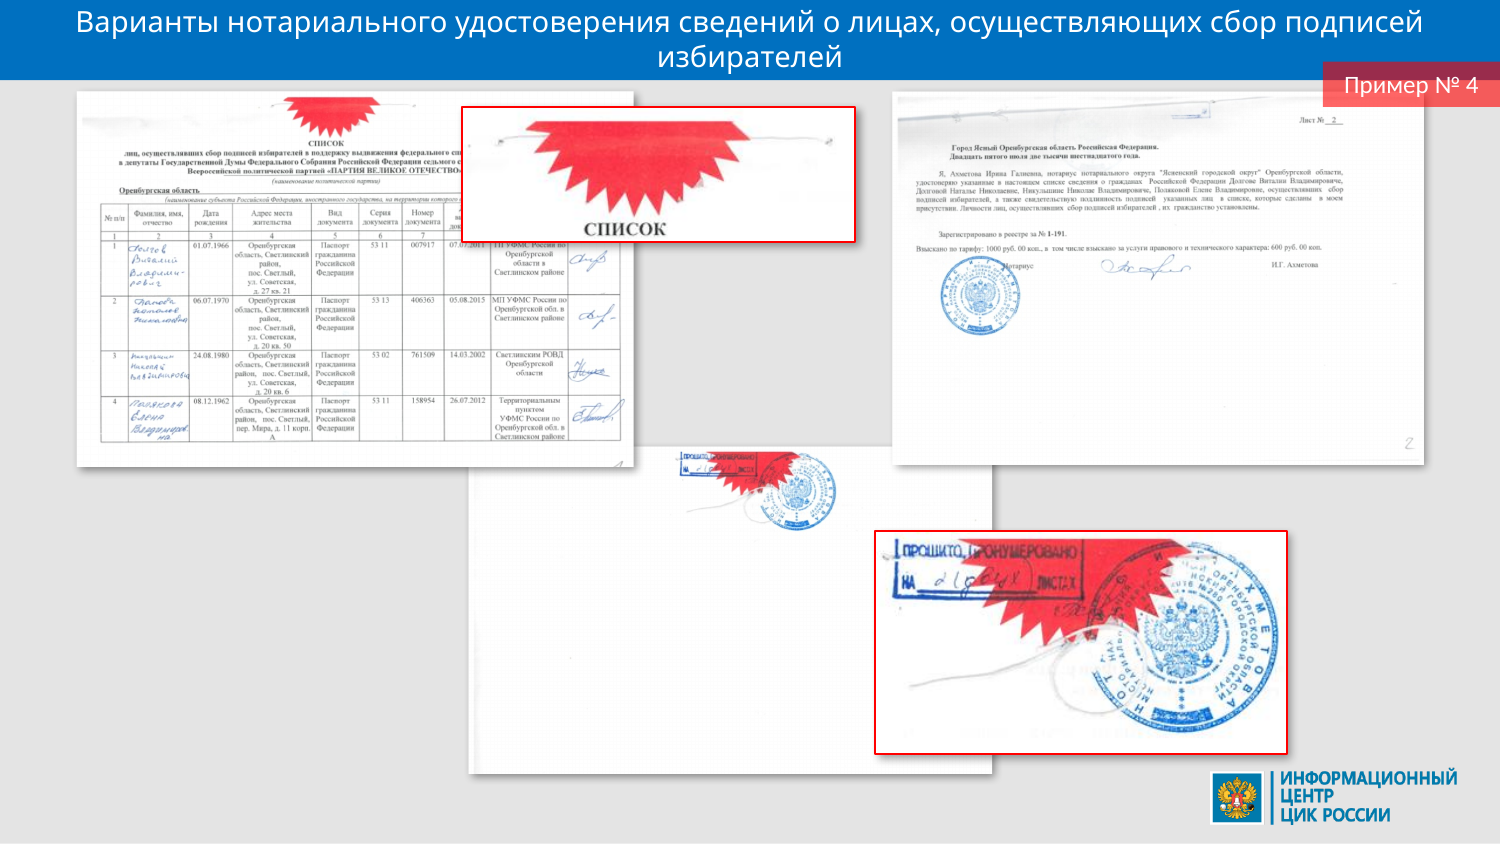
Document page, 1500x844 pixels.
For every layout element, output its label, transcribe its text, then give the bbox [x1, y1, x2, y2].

picture [1210, 765, 1460, 827]
text_box Варианты нотариального удостоверения сведений о лицах, осуществляющих сбор подписей избирателей [0, 0, 1500, 81]
text_box Пример № 4 [1321, 59, 1500, 109]
picture [1219, 778, 1255, 818]
text_box [0, 81, 1500, 844]
picture [1322, 774, 1327, 782]
picture [1397, 774, 1402, 782]
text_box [76, 90, 1424, 774]
